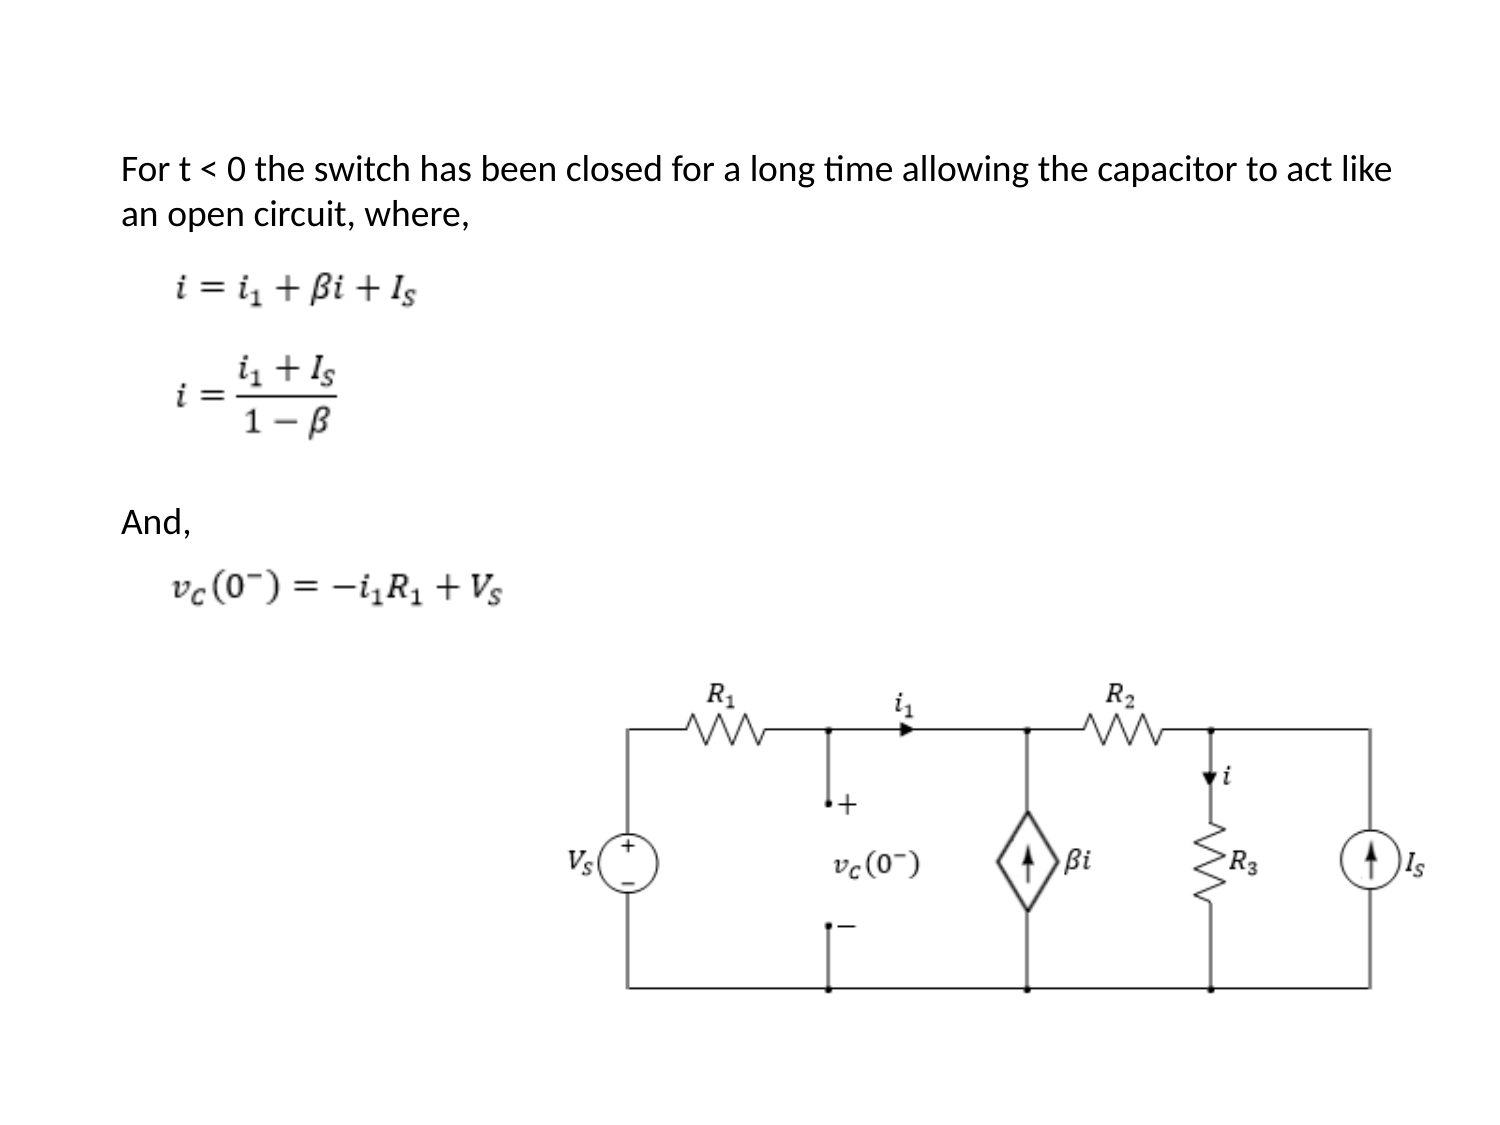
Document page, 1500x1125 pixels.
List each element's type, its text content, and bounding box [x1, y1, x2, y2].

picture [164, 264, 428, 451]
text_box And, [106, 489, 1438, 550]
picture [553, 665, 1438, 1016]
picture [164, 562, 511, 617]
text_box For t < 0 the switch has been closed for a long time allowing the capacitor to act like an open circuit, where, [106, 136, 1438, 242]
